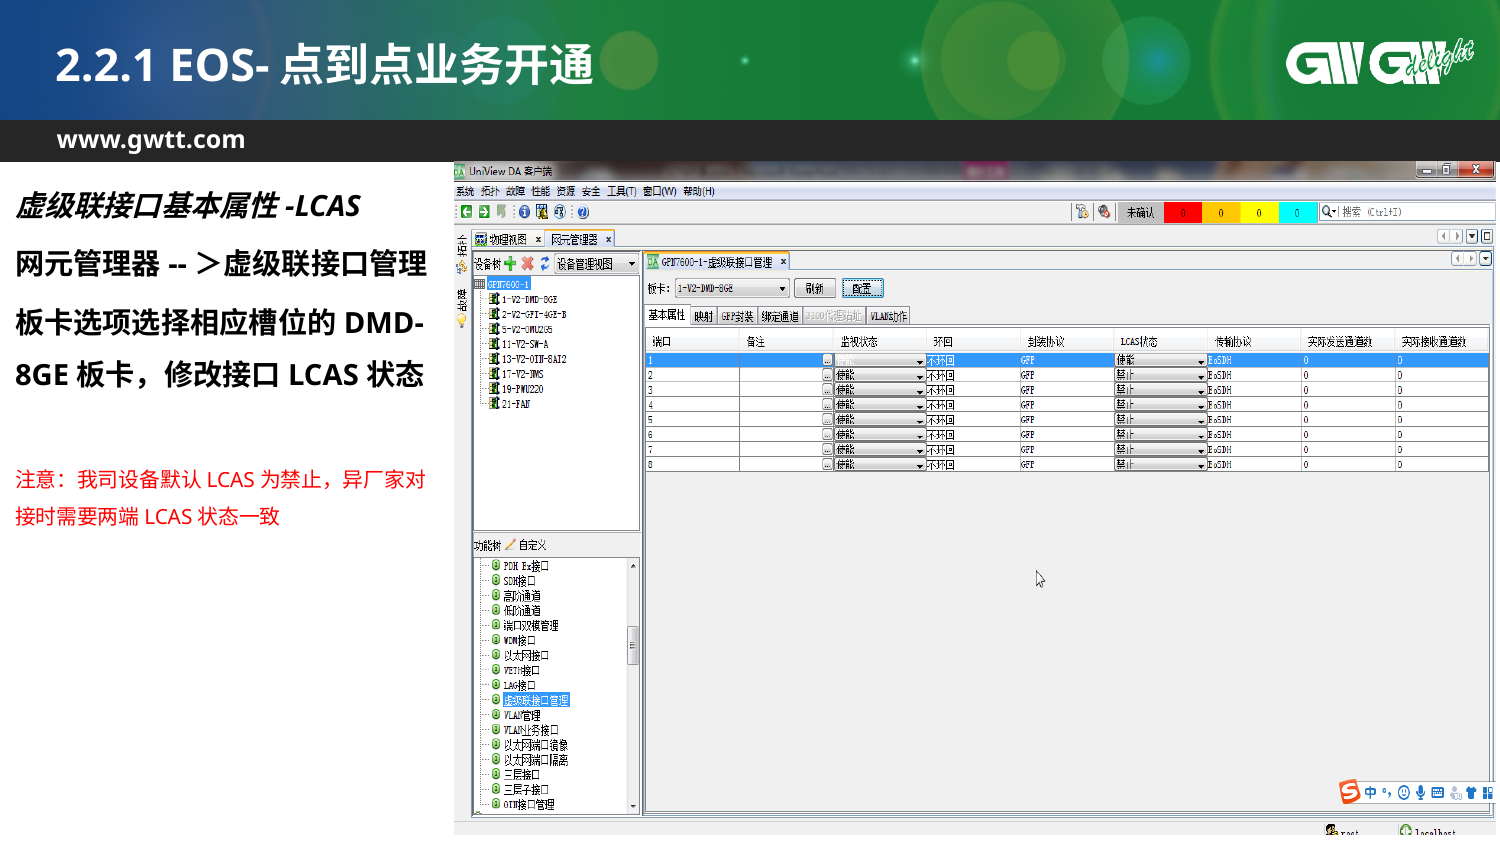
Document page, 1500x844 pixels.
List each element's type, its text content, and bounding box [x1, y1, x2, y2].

title 2.2.1 EOS-点到点业务开通 [40, 28, 1270, 98]
list 虚级联接口基本属性-LCAS 网元管理器--＞虚级联接口管理 板卡选项选择相应槽位的DMD-8GE板卡，修改接口LCAS状态 注意：我司设备默认LCAS为禁止，异厂家对接时需要两端LCAS状态一致 [0, 161, 455, 844]
picture [0, 0, 1500, 120]
picture [454, 161, 1496, 835]
